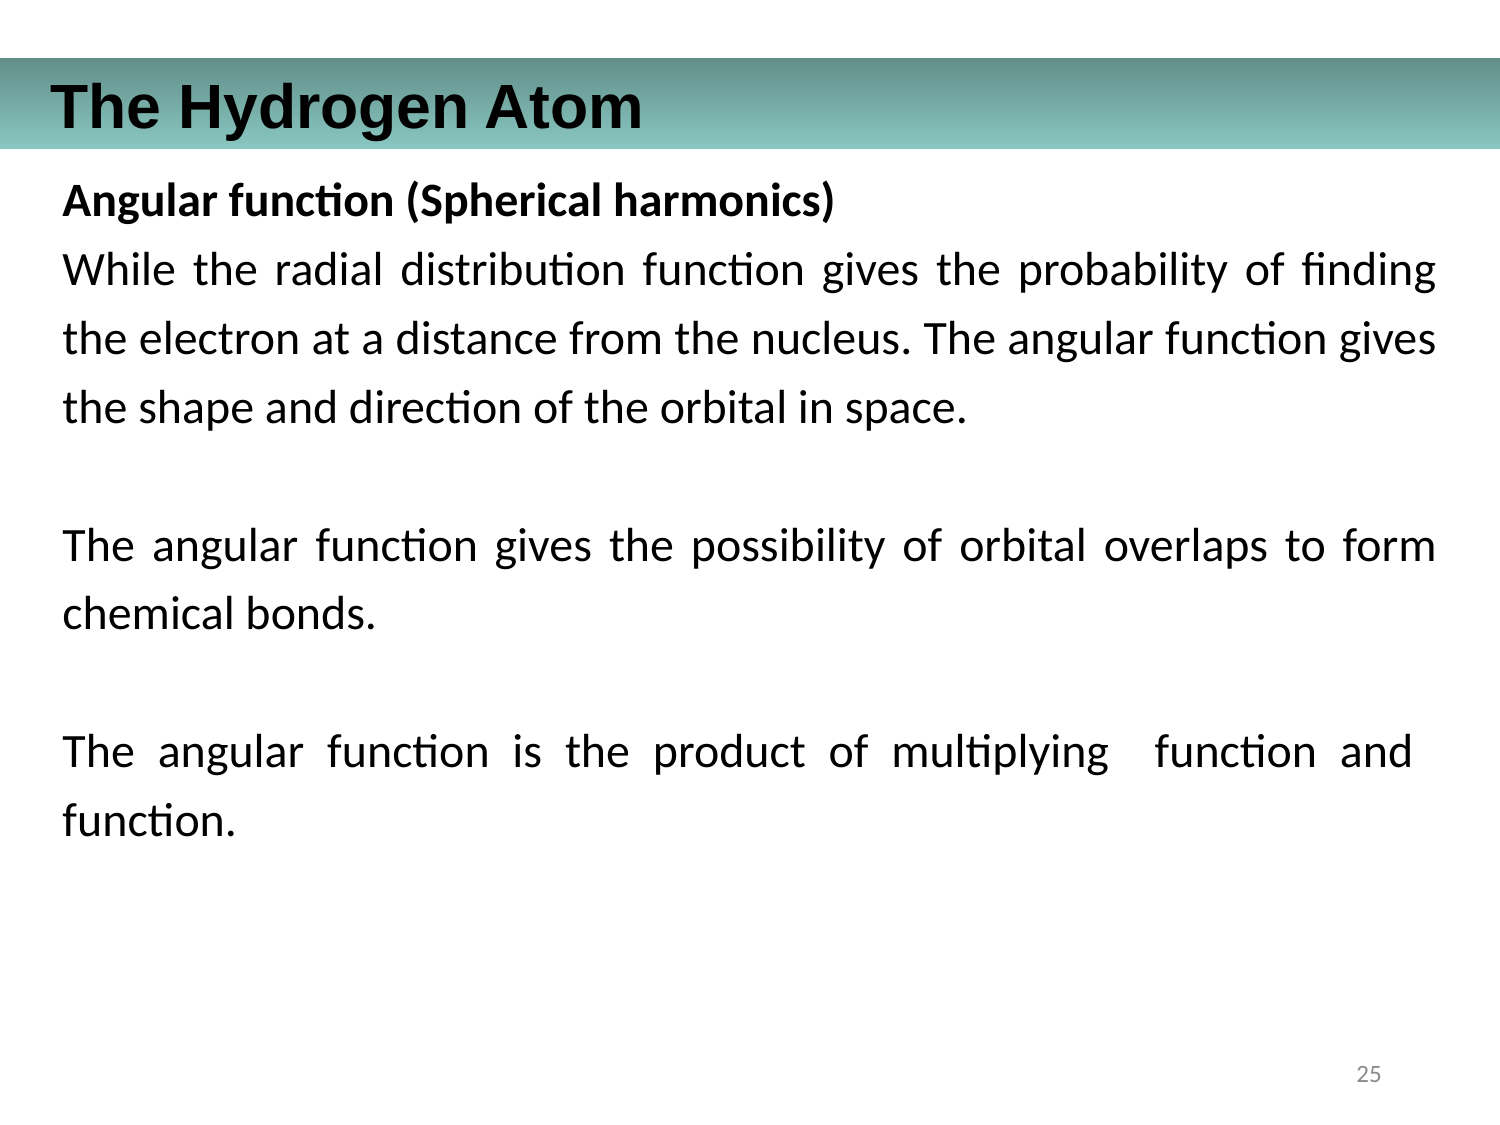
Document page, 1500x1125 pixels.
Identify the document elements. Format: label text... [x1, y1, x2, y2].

slide_number 25 [1059, 1042, 1397, 1103]
text_box The Hydrogen Atom [0, 58, 1500, 149]
